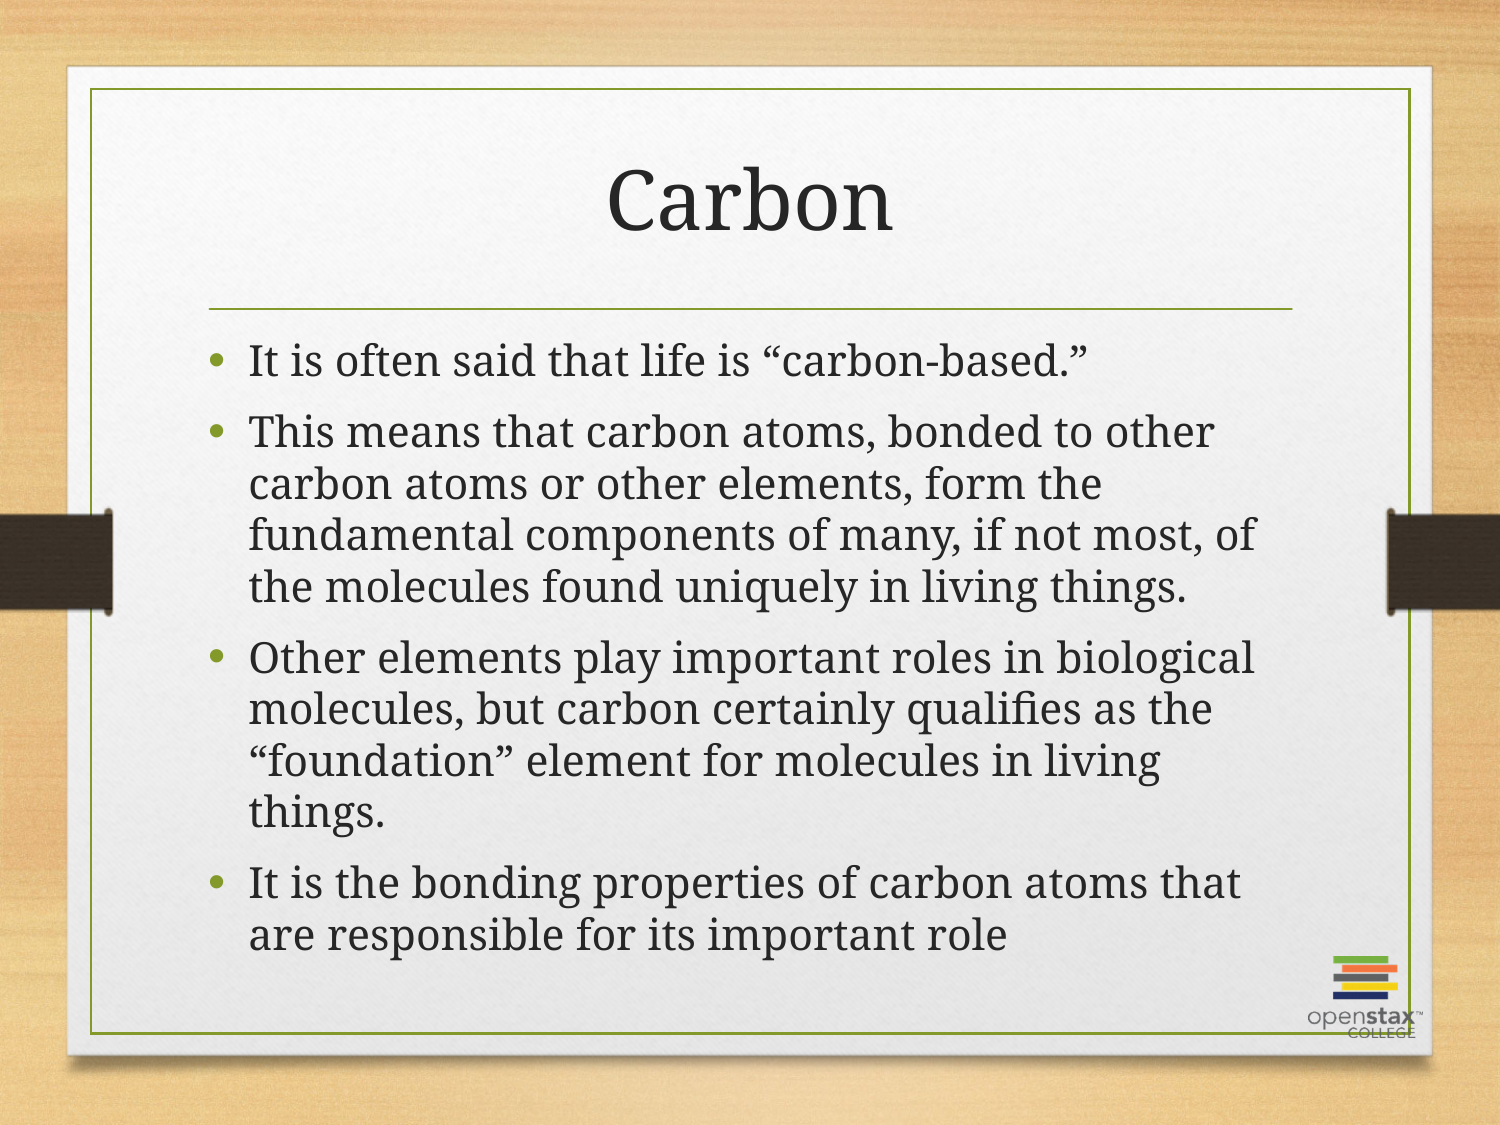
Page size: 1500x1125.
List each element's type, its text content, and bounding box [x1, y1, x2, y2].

title Carbon [193, 101, 1309, 293]
list It is often said that life is “carbon-based.” This means that carbon atoms, bonded to other carbon atoms or other elements, form the fundamental components of many, if not most, of the molecules found uniquely in living things. Other elements play important roles in biological molecules, but carbon certainly qualifies as the “foundation” element for molecules in living things. It is the bonding properties of carbon atoms that are responsible for its important role [193, 326, 1309, 974]
picture [0, 0, 1500, 1125]
